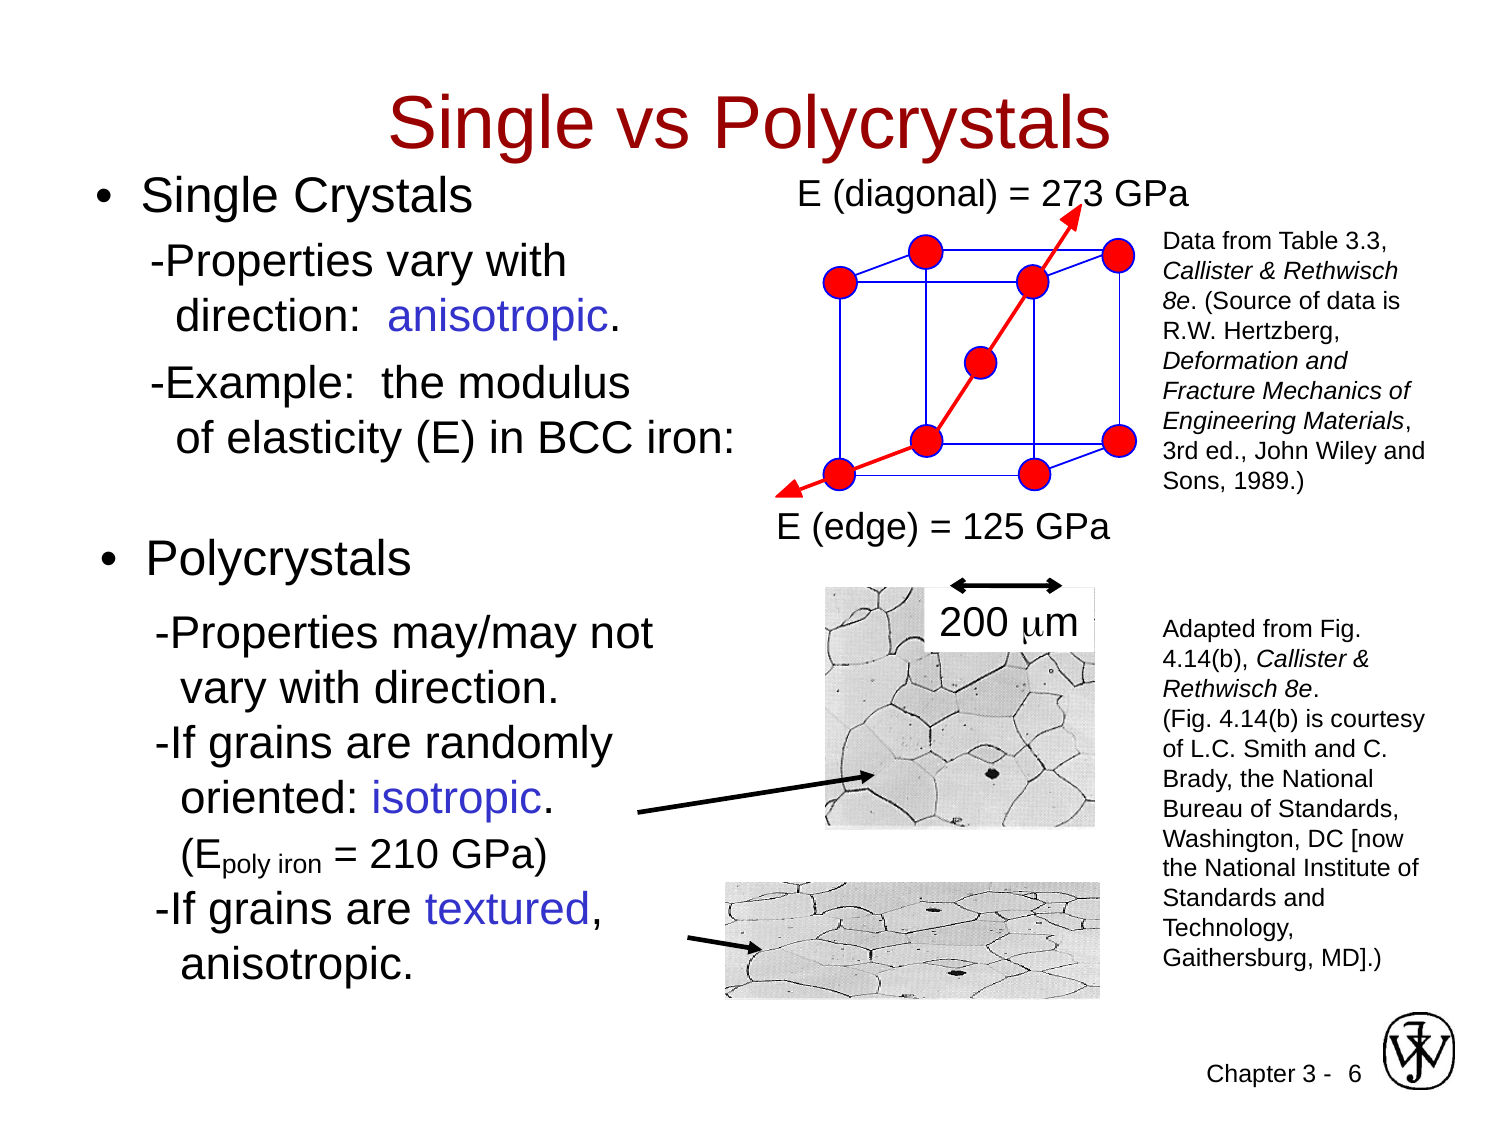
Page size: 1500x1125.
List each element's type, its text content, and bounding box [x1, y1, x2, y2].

text_box -Properties vary with direction: anisotropic. [149, 230, 622, 341]
slide_number 6 [1258, 1049, 1453, 1109]
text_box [99, 524, 1438, 1001]
text_box • Single Crystals [95, 175, 474, 223]
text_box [749, 142, 1238, 576]
text_box Data from Table 3.3, Callister & Rethwisch 8e. (Source of data is R.W. Hertzberg, Deformation and Fracture Mechanics of Engineering Materials, 3rd ed., John Wiley and Sons, 1989.) [1241, 224, 1438, 495]
title Single vs Polycrystals [62, 62, 1438, 175]
text_box -Example: the modulus of elasticity (E) in BCC iron: [149, 352, 737, 463]
picture [1383, 1012, 1455, 1090]
